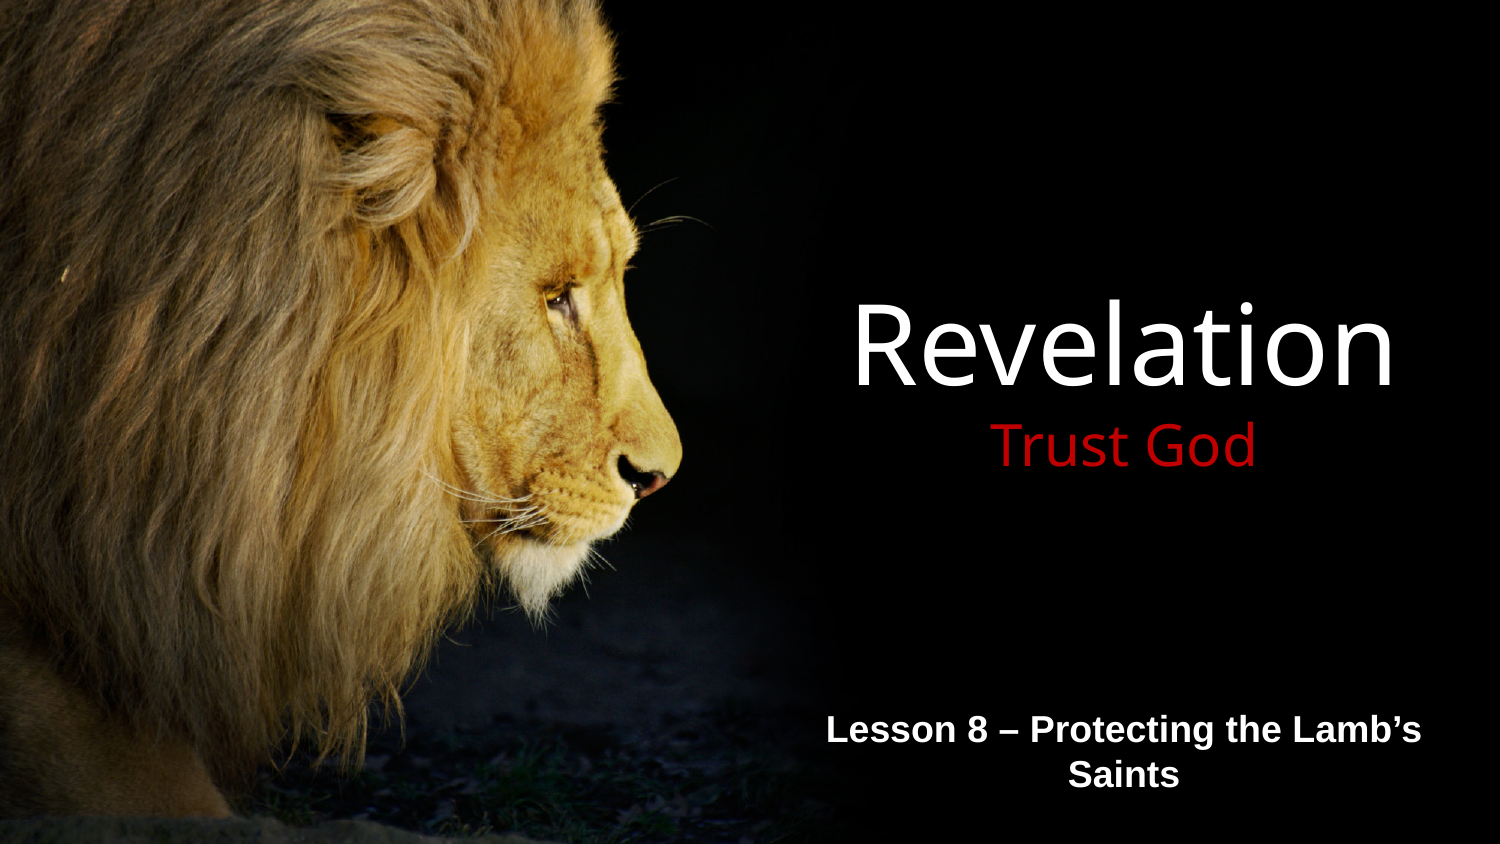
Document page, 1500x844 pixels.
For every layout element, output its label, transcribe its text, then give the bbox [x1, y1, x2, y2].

title Revelation Trust God [778, 82, 1470, 668]
picture [0, 0, 1500, 844]
list Lesson 8 – Protecting the Lamb’s Saints [778, 697, 1470, 765]
